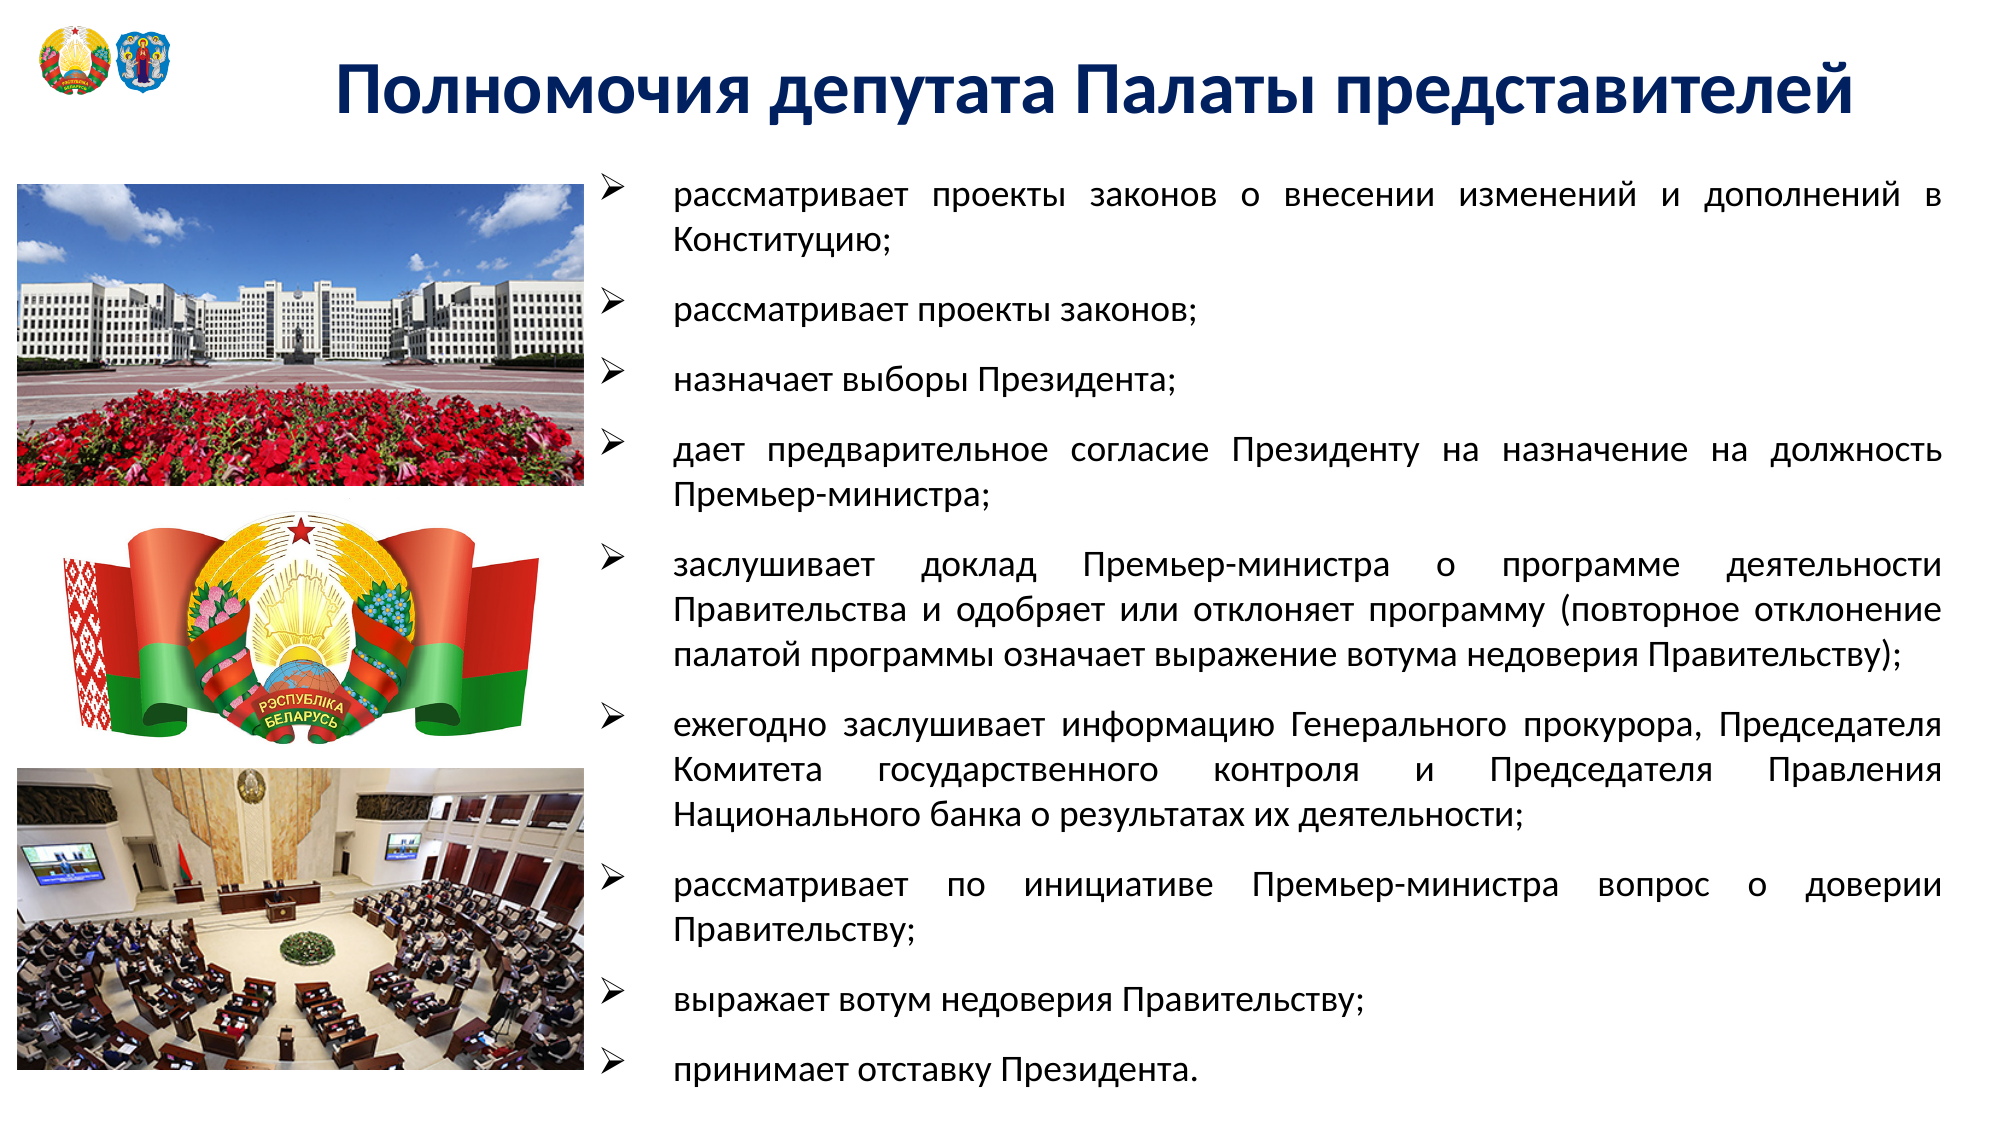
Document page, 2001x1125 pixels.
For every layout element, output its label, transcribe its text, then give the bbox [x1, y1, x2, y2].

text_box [39, 26, 171, 96]
text_box рассматривает проекты законов о внесении изменений и дополнений в Конституцию; рассматривает проекты законов; назначает выборы Президента; дает предварительное согласие Президенту на назначение на должность Премьер-министра; заслушивает доклад Премьер-министра о программе деятельности Правительства и одобряет или отклоняет программу (повторное отклонение палатой программы означает выражение вотума недоверия Правительству); ежегодно заслушивает информацию Генерального прокурора, Председателя Комитета государственного контроля и Председателя Правления Национального банка о результатах их деятельности; рассматривает по инициативе Премьер-министра вопрос о доверии Правительству; выражает вотум недоверия Правительству; принимает отставку Президента. [583, 161, 1959, 1096]
picture [17, 184, 584, 486]
picture [17, 768, 584, 1070]
text_box Полномочия депутата Палаты представителей [191, 31, 2000, 137]
picture [57, 498, 544, 756]
